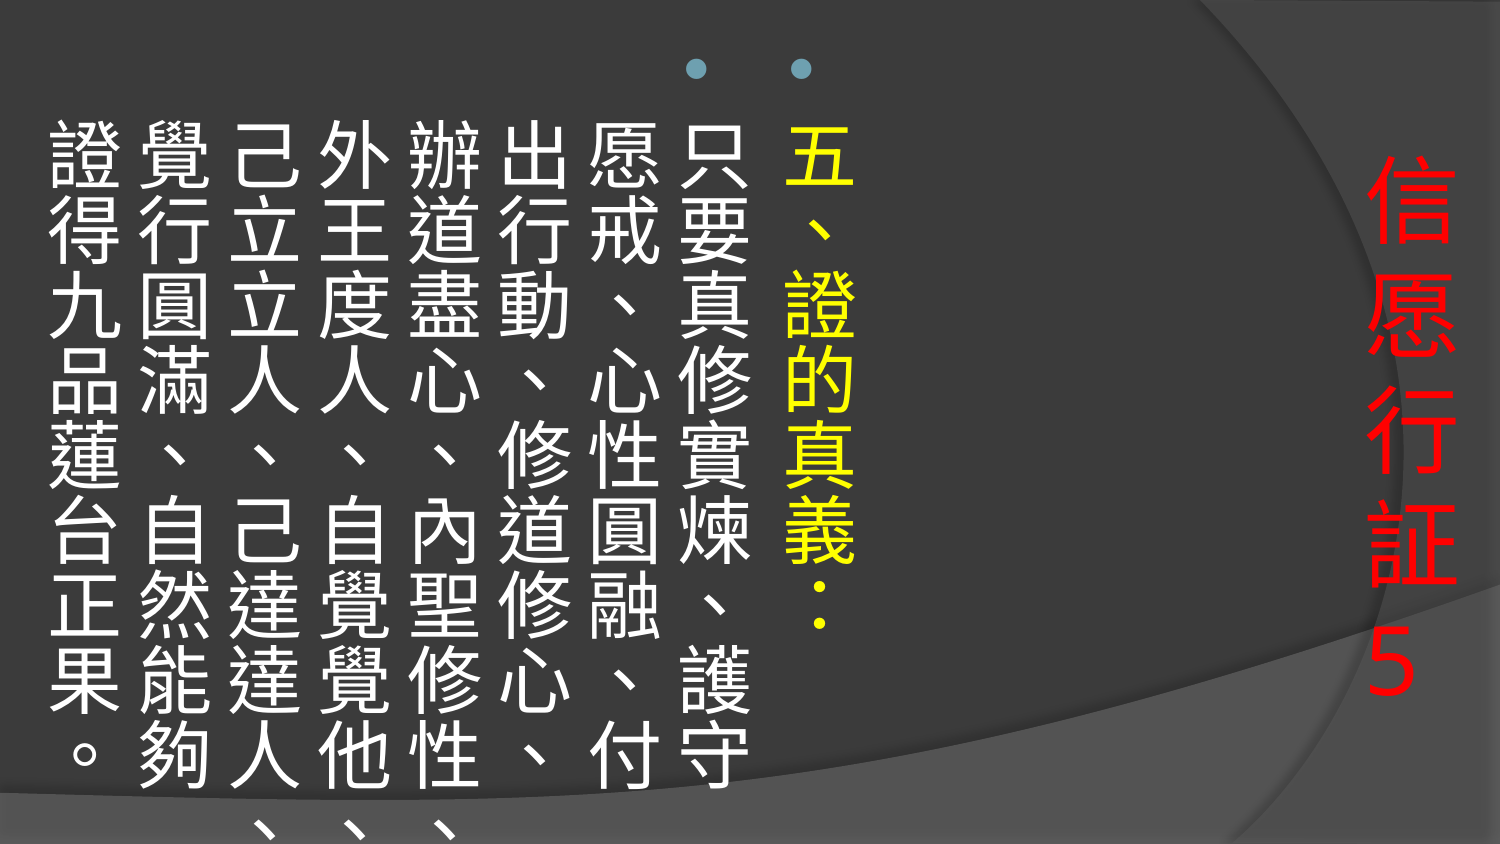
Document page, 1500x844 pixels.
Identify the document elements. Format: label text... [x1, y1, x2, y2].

list 五、證的真義： 只要真修實煉、護守愿戒、心性圓融、付出行動、修道修心、辦道盡心、內聖修性、外王度人、自覺覺他、己立立人、己達達人、覺行圓滿、自然能夠證得九品蓮台正果。 [29, 33, 1329, 812]
title 信愿行証 5 [1352, 43, 1473, 812]
